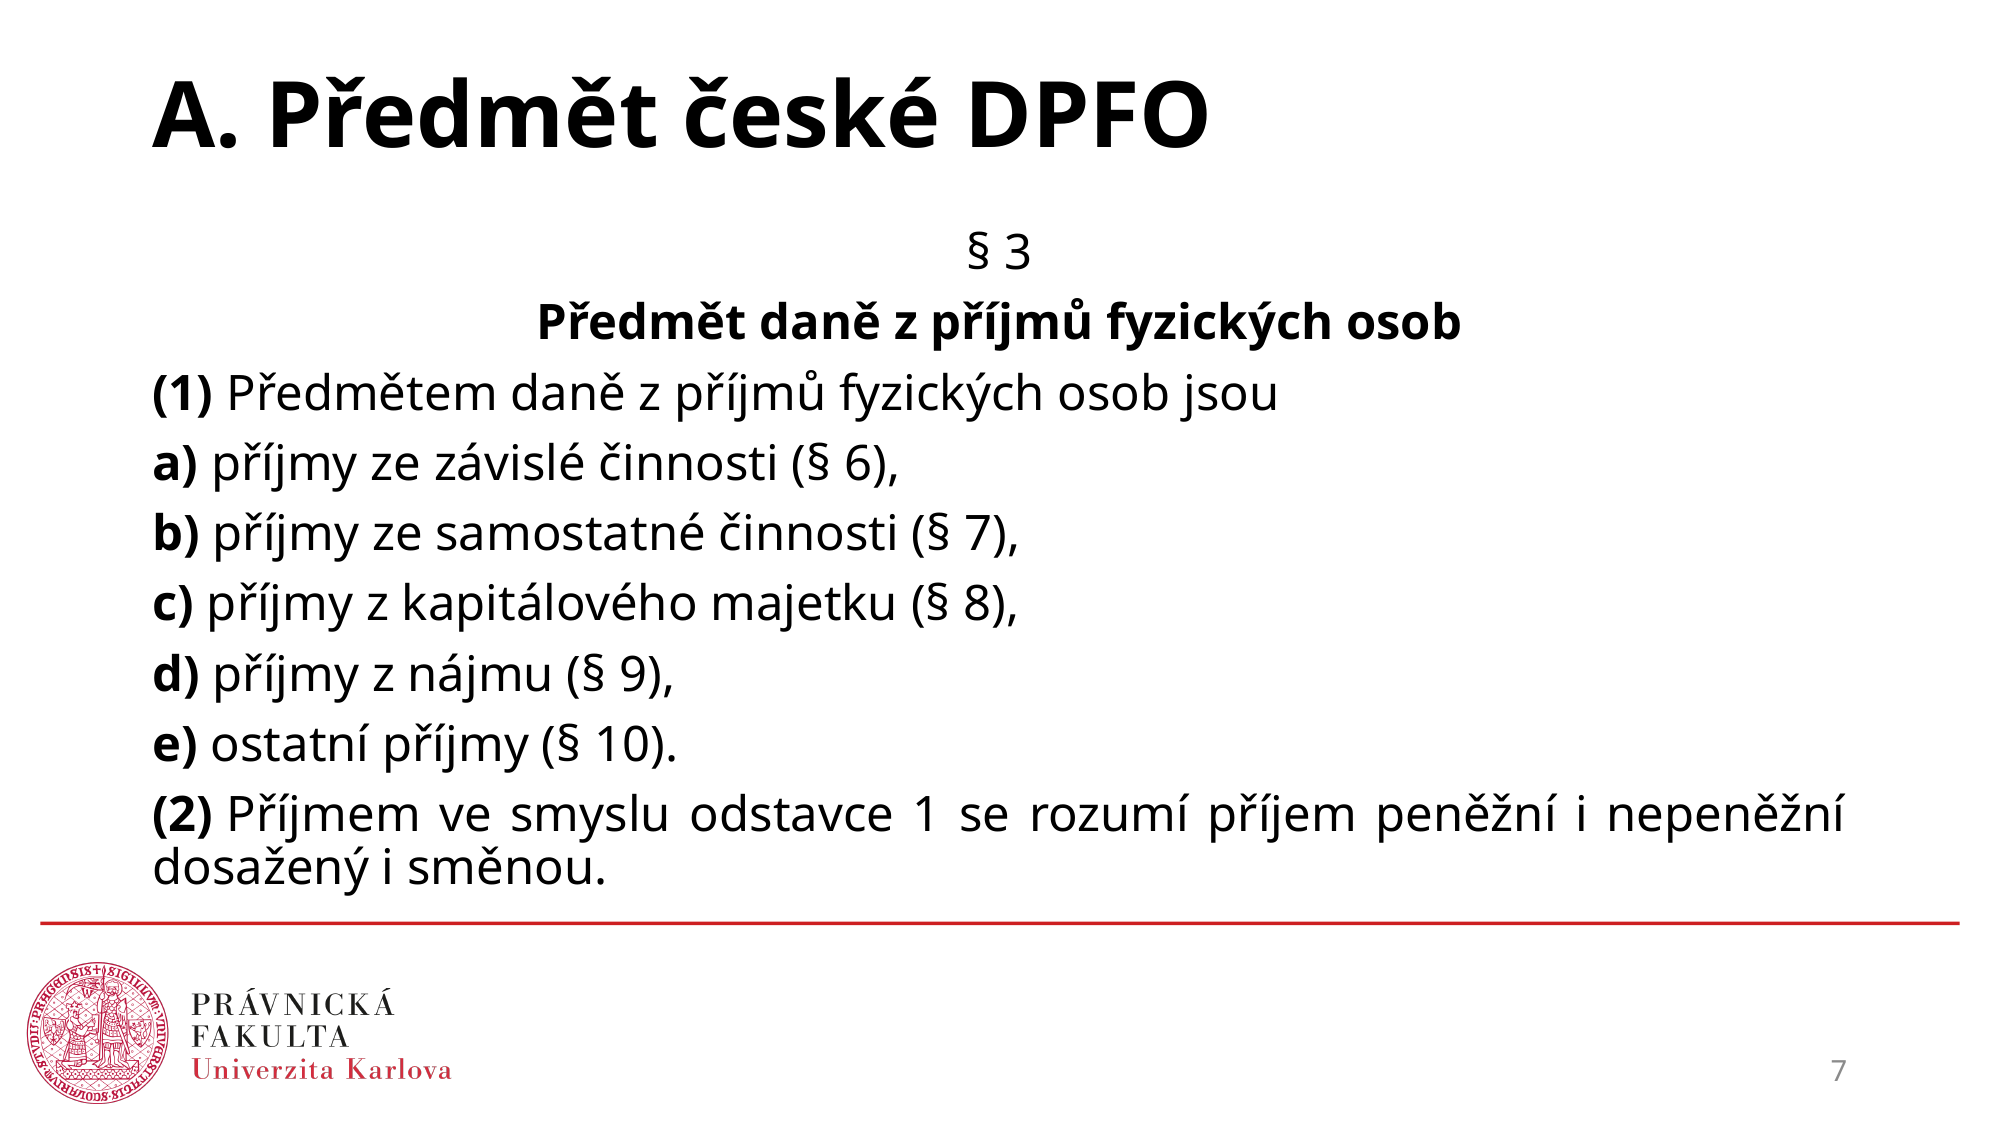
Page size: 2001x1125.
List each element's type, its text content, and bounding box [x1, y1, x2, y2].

title A. Předmět české DPFO [137, 2, 1863, 220]
picture [26, 962, 452, 1104]
list § 3 Předmět daně z příjmů fyzických osob (1) Předmětem daně z příjmů fyzických osob jsou a) příjmy ze závislé činnosti (§ 6), b) příjmy ze samostatné činnosti (§ 7), c) příjmy z kapitálového majetku (§ 8), d) příjmy z nájmu (§ 9), e) ostatní příjmy (§ 10). (2) Příjmem ve smyslu odstavce 1 se rozumí příjem peněžní i nepeněžní dosažený i směnou. [137, 220, 1863, 905]
slide_number 7 [1412, 1042, 1863, 1103]
